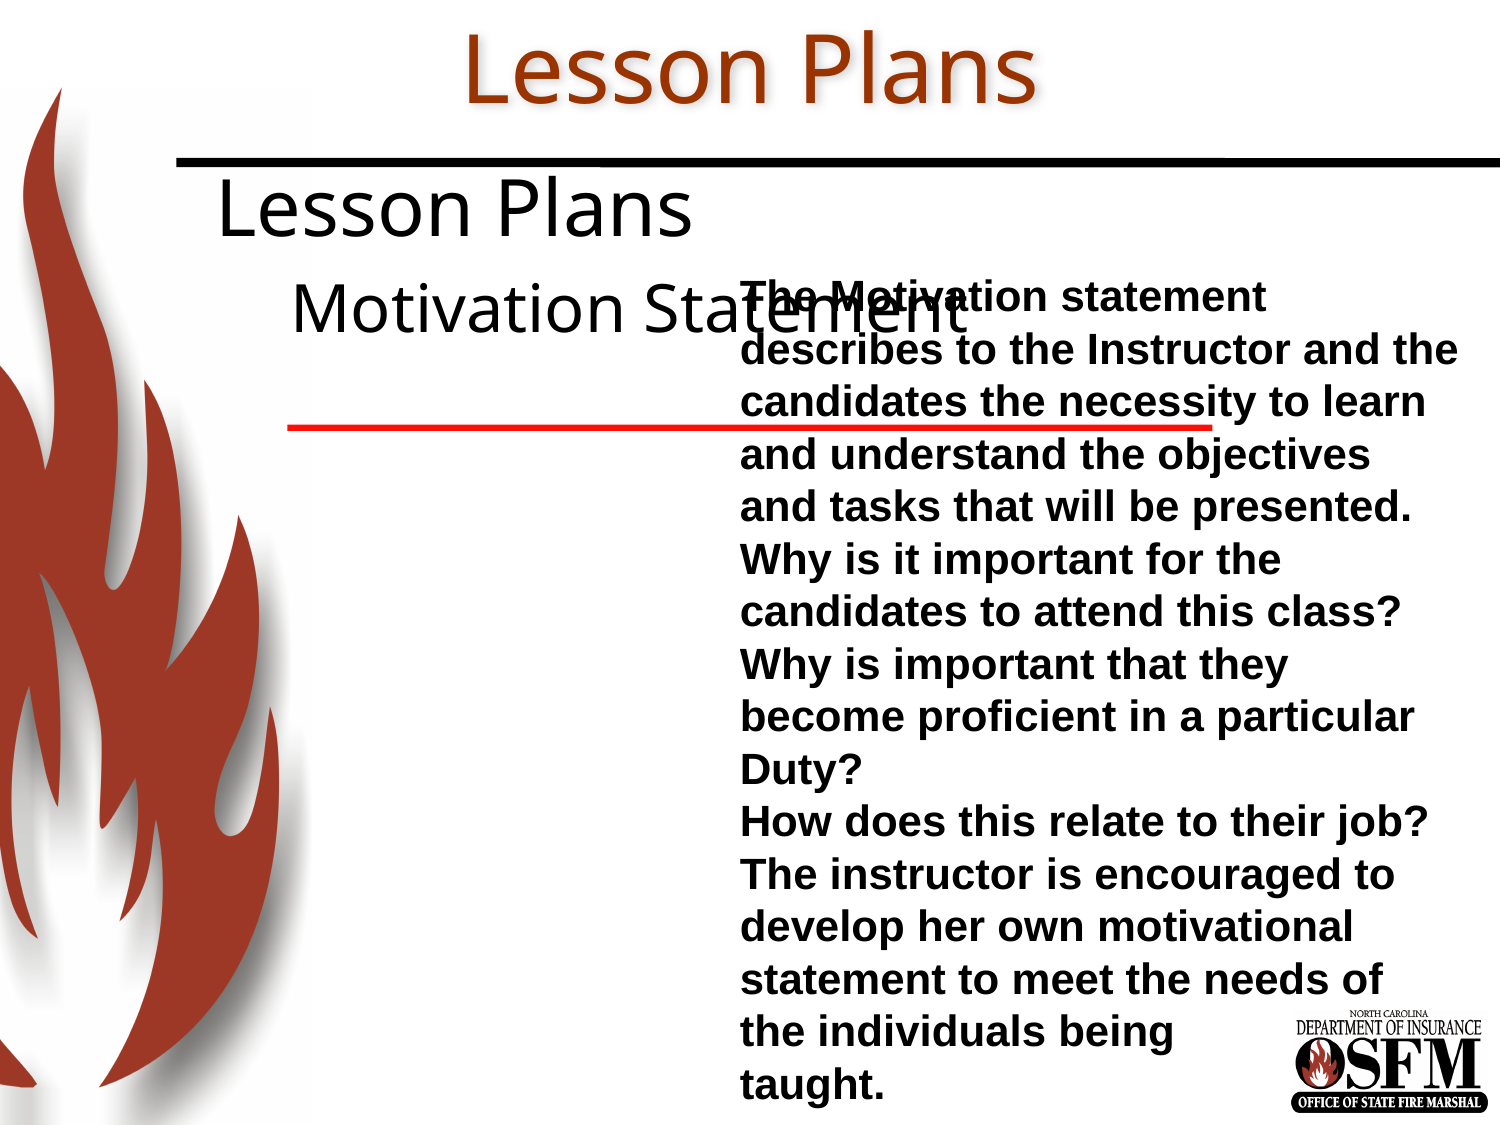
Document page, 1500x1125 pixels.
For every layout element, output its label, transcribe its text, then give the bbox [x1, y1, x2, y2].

title Lesson Plans [0, 0, 1500, 138]
picture [1475, 1010, 1488, 1113]
text_box The Motivation statement describes to the Instructor and the candidates the necessity to learn and understand the objectives and tasks that will be presented. Why is it important for the candidates to attend this class? Why is important that they become proficient in a particular Duty? How does this relate to their job? The instructor is encouraged to develop her own motivational statement to meet the needs of the individuals being taught. [724, 260, 1475, 1116]
list Lesson Plans Motivation Statement [200, 149, 1000, 1000]
picture [0, 138, 313, 1125]
